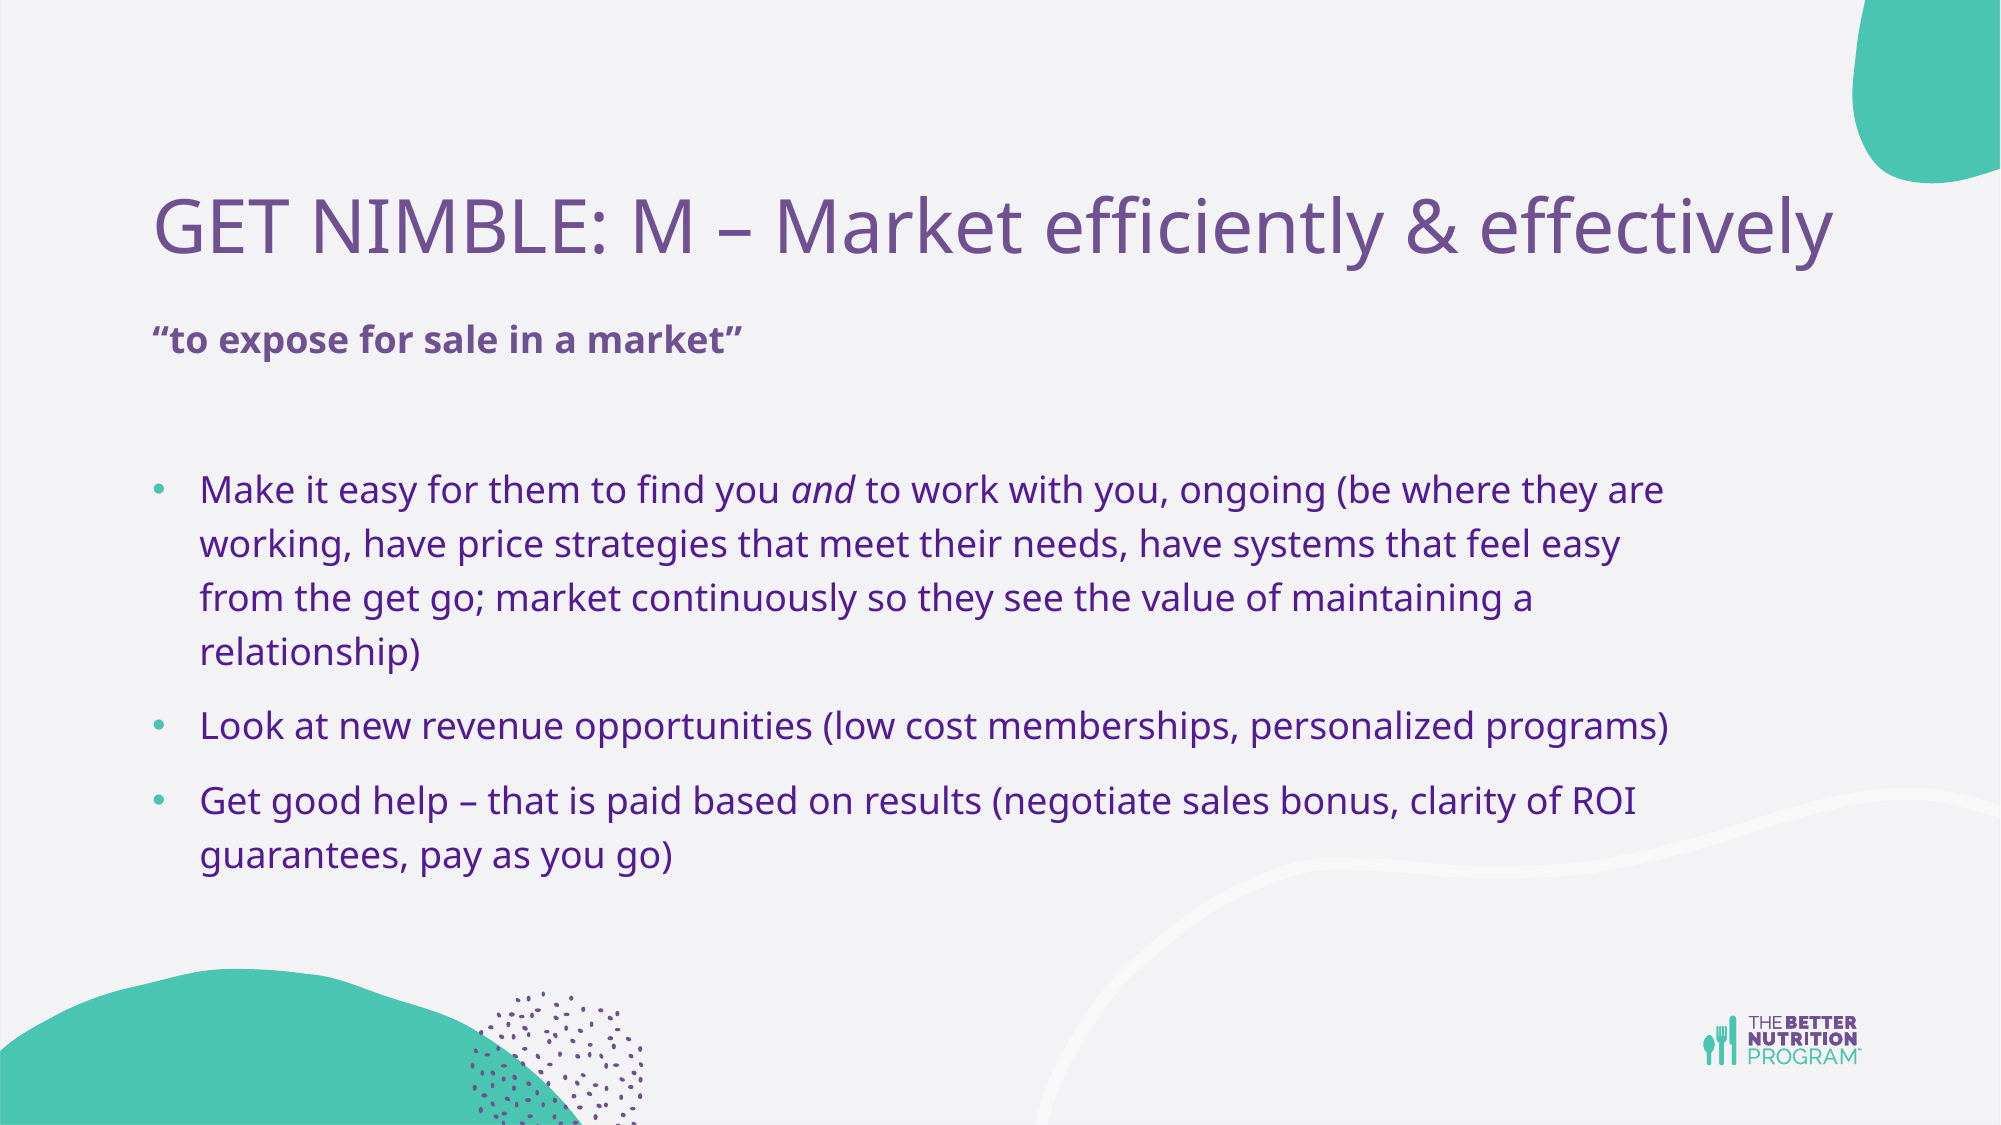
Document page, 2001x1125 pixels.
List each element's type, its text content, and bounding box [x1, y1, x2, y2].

title GET NIMBLE: M – Market efficiently & effectively [137, 59, 1863, 278]
list “to expose for sale in a market” Make it easy for them to find you and to work with you, ongoing (be where they are working, have price strategies that meet their needs, have systems that feel easy from the get go; market continuously so they see the value of maintaining a relationship) Look at new revenue opportunities (low cost memberships, personalized programs) Get good help – that is paid based on results (negotiate sales bonus, clarity of ROI guarantees, pay as you go) [137, 299, 1726, 970]
